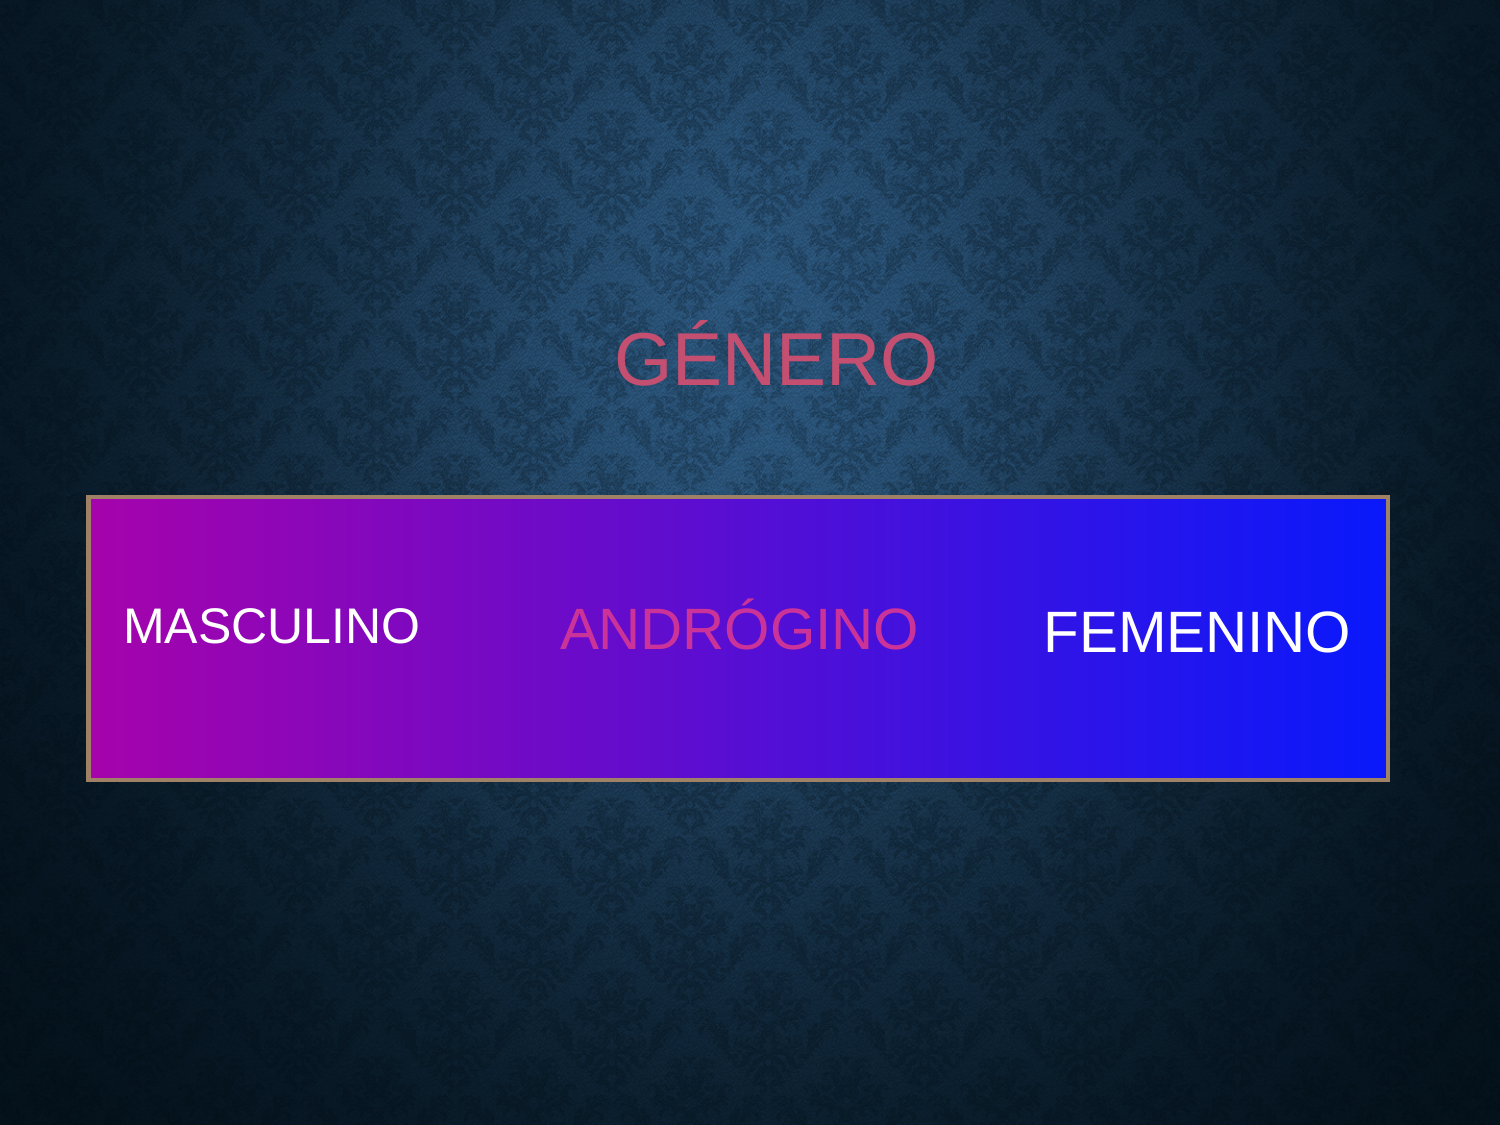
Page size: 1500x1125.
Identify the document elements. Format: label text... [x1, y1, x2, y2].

text_box MASCULINO [88, 586, 450, 662]
text_box GÉNERO [88, 302, 1465, 521]
text_box FEMENINO [1021, 586, 1374, 672]
text_box ANDRÓGINO [450, 583, 1029, 669]
text_box [88, 521, 1388, 781]
